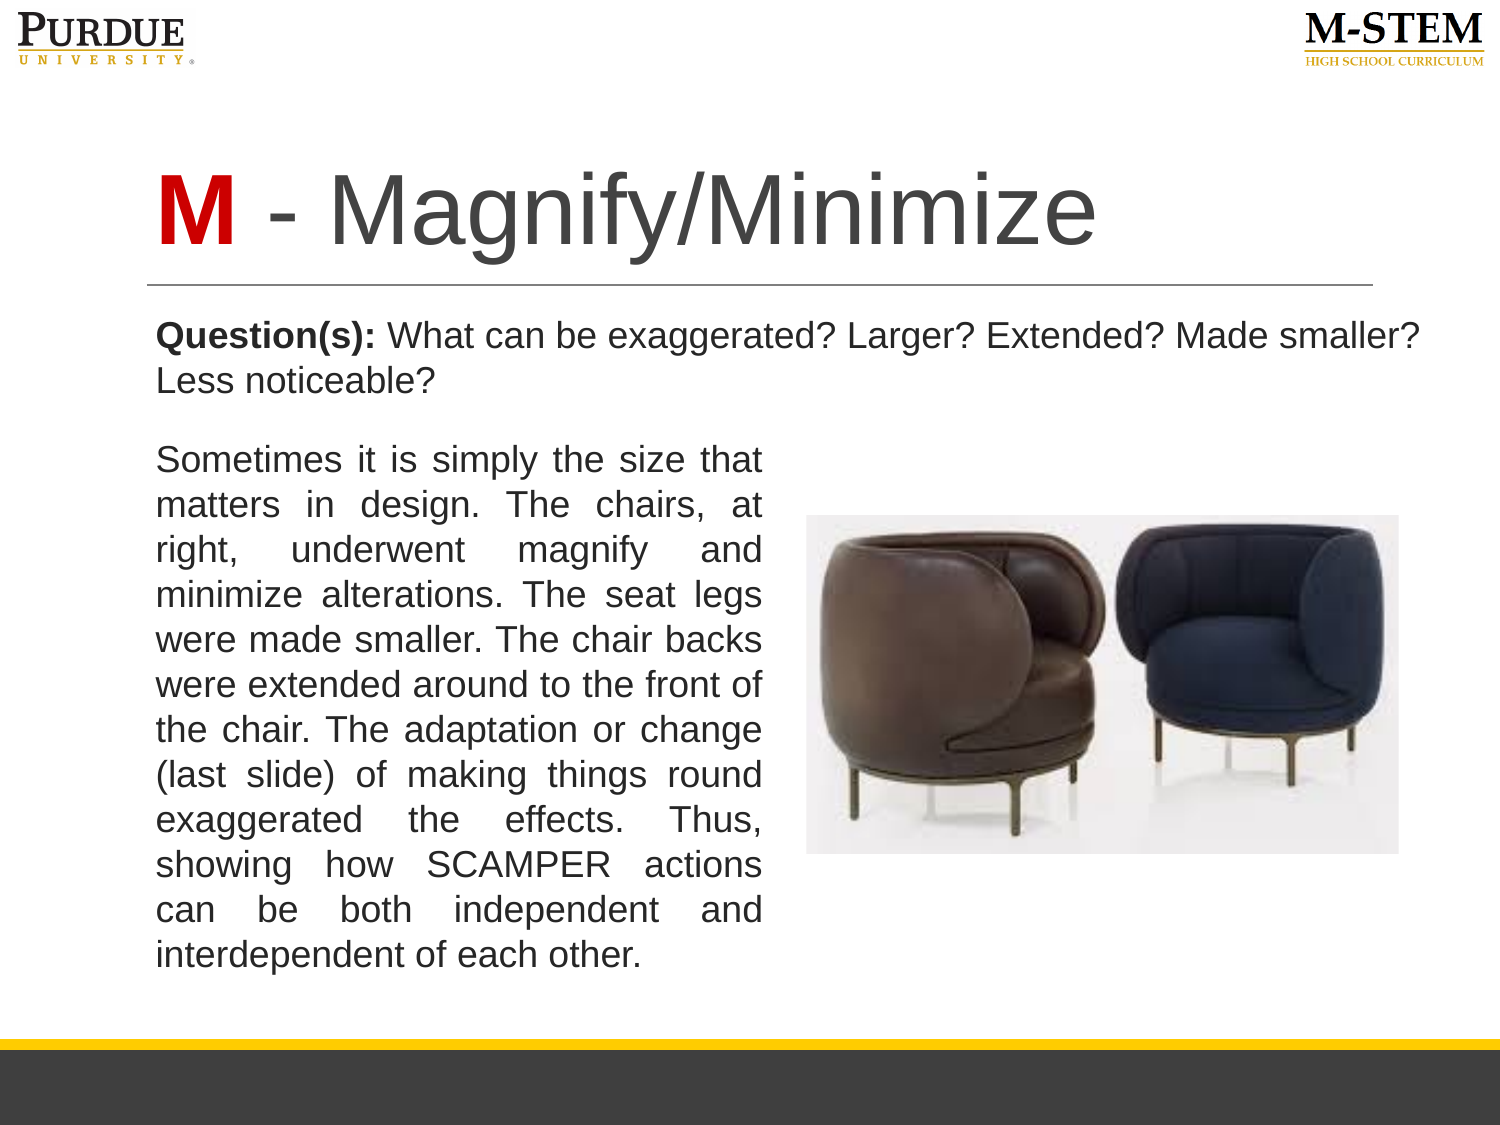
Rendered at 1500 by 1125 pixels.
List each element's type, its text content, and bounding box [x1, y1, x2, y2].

title Question(s): What can be exaggerated? Larger? Extended? Made smaller? Less noticeable? [140, 305, 1443, 406]
picture [805, 515, 1399, 854]
list M - Magnify/Minimize [140, 44, 1368, 272]
picture [15, 8, 196, 68]
picture [1304, 11, 1485, 68]
list Sometimes it is simply the size that matters in design. The chairs, at right, underwent magnify and minimize alterations. The seat legs were made smaller. The chair backs were extended around to the front of the chair. The adaptation or change (last slide) of making things round exaggerated the effects. Thus, showing how SCAMPER actions can be both independent and interdependent of each other. [140, 427, 778, 1048]
